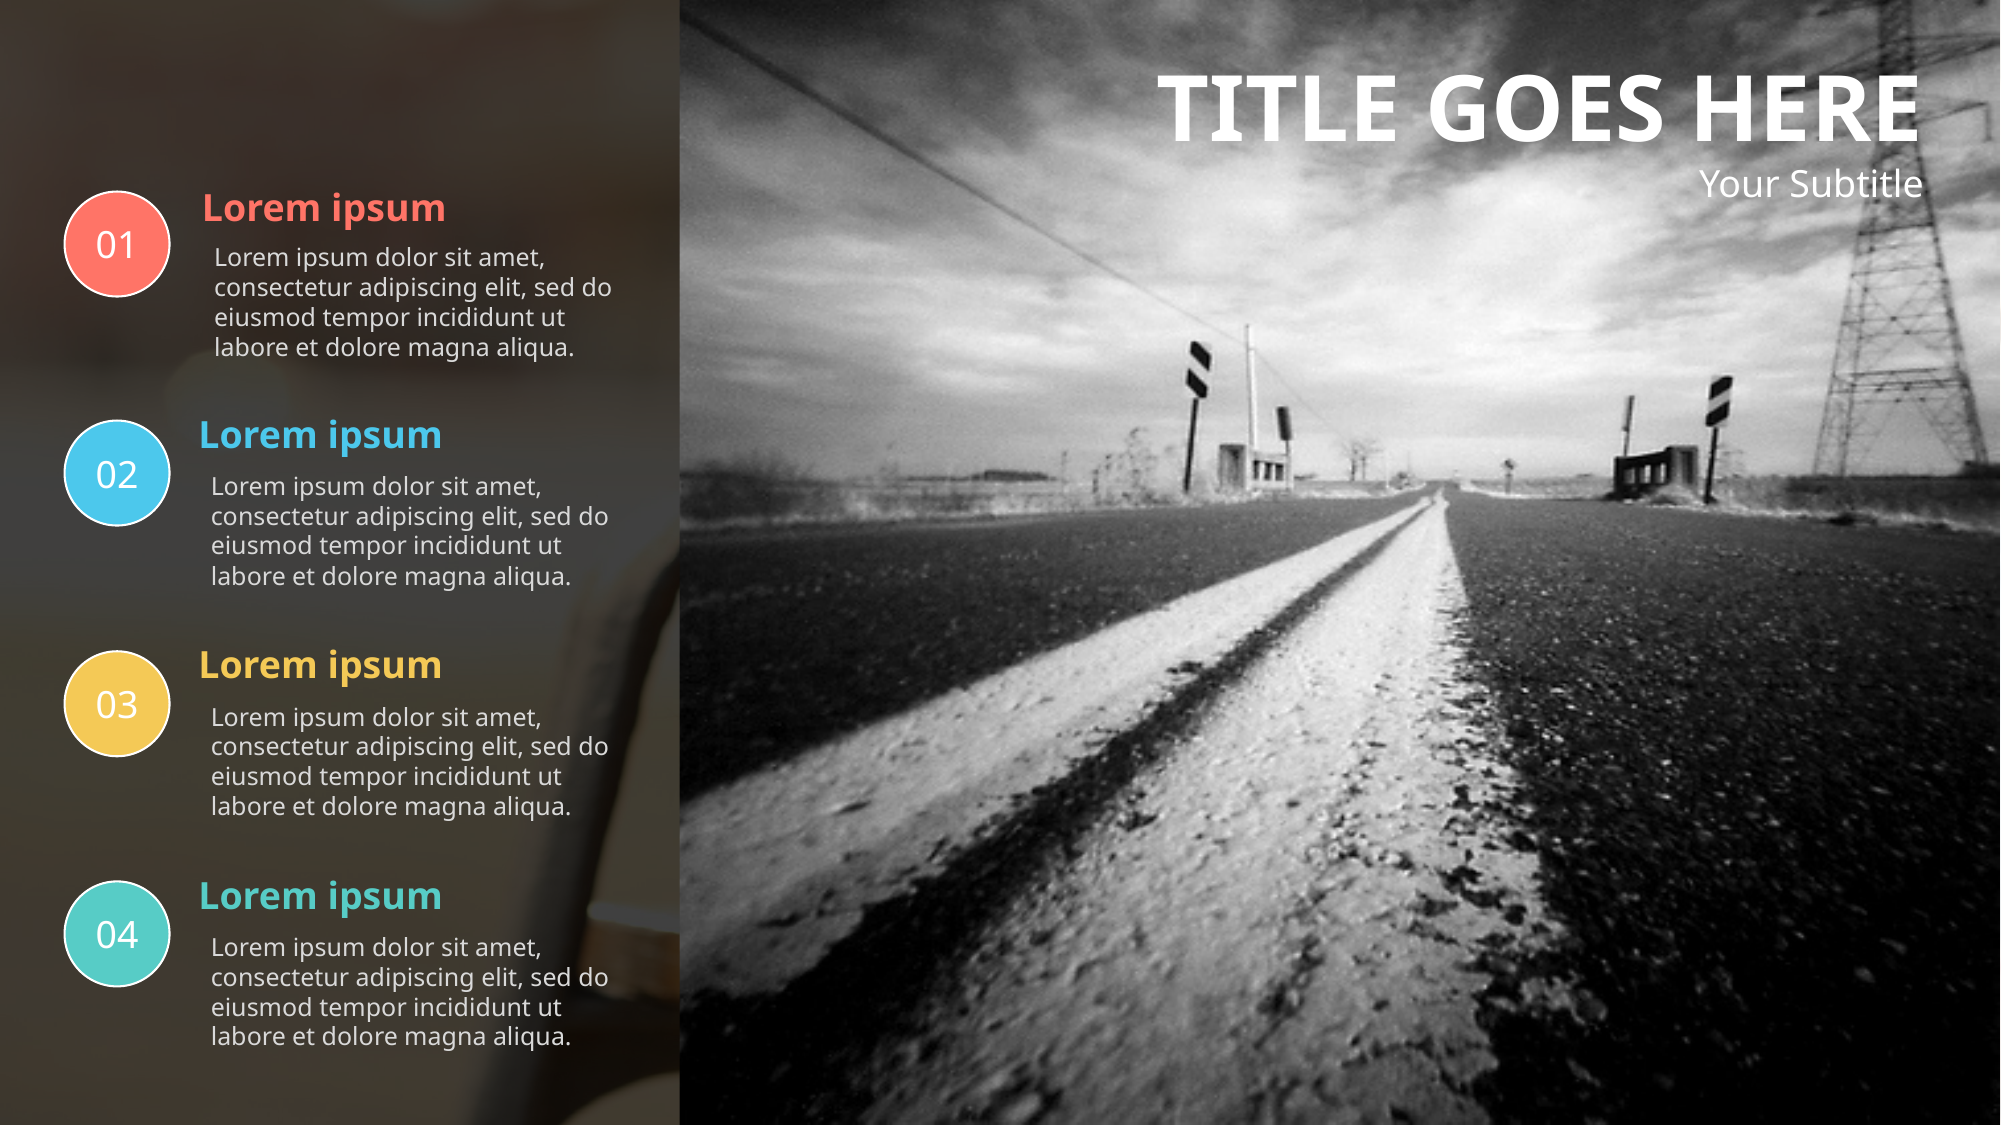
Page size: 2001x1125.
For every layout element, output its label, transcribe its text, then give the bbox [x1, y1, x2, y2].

picture [0, 0, 679, 1125]
text_box 04 [63, 880, 171, 988]
text_box 02 [63, 419, 171, 527]
text_box [679, 0, 2000, 1125]
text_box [200, 410, 643, 597]
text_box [200, 641, 643, 828]
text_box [204, 183, 647, 368]
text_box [200, 871, 643, 1058]
text_box 03 [63, 650, 171, 758]
text_box 01 [63, 190, 171, 298]
text_box TITLE GOES HERE Your Subtitle [1035, 42, 1939, 212]
